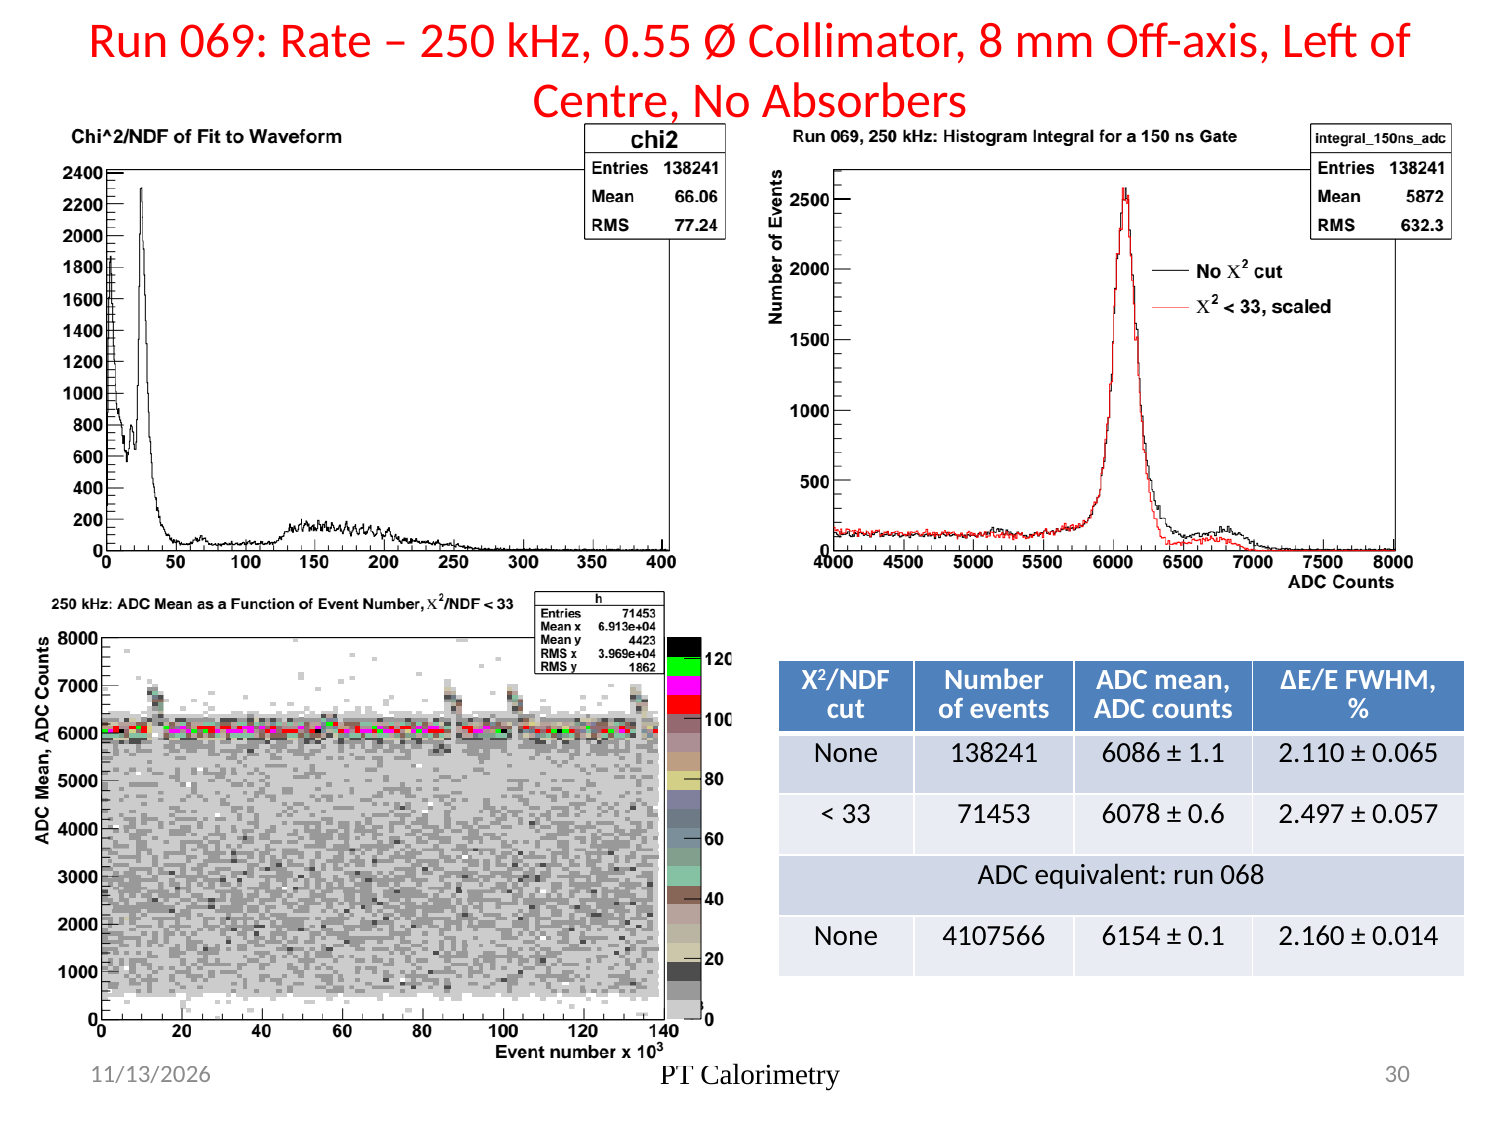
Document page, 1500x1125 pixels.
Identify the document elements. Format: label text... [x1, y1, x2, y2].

slide_number 30 [1074, 1042, 1425, 1103]
table_cell 2.497 ± 0.057 [1253, 795, 1464, 854]
table_cell 6086 ± 1.1 [1075, 736, 1252, 793]
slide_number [75, 1074, 425, 1103]
table_cell 71453 [915, 795, 1073, 854]
table_cell < 33 [779, 795, 913, 854]
table_header Number of events [915, 661, 1073, 731]
table_cell 138241 [915, 736, 1073, 793]
table_cell 2.110 ± 0.065 [1253, 736, 1464, 793]
table_header ADC mean, ADC counts [1075, 661, 1252, 731]
table_cell 6154 ± 0.1 [1075, 917, 1252, 976]
table_cell 6078 ± 0.6 [1075, 795, 1252, 854]
table_cell 4107566 [915, 917, 1073, 976]
table_cell ADC equivalent: run 068 [779, 856, 1464, 915]
table_header ΔE/E FWHM, % [1253, 661, 1464, 731]
table_cell None [779, 736, 913, 793]
text_box Run 069: Rate – 250 kHz, 0.55 Ø Collimator, 8 mm Off-axis, Left of Centre, No Absorbers [0, 0, 1500, 162]
picture [763, 122, 1463, 596]
table_cell None [779, 917, 913, 976]
table_header Χ2/NDF cut [779, 661, 913, 731]
table_cell 2.160 ± 0.014 [1253, 917, 1464, 976]
footer PT Calorimetry [512, 1042, 988, 1103]
picture [30, 122, 737, 1066]
